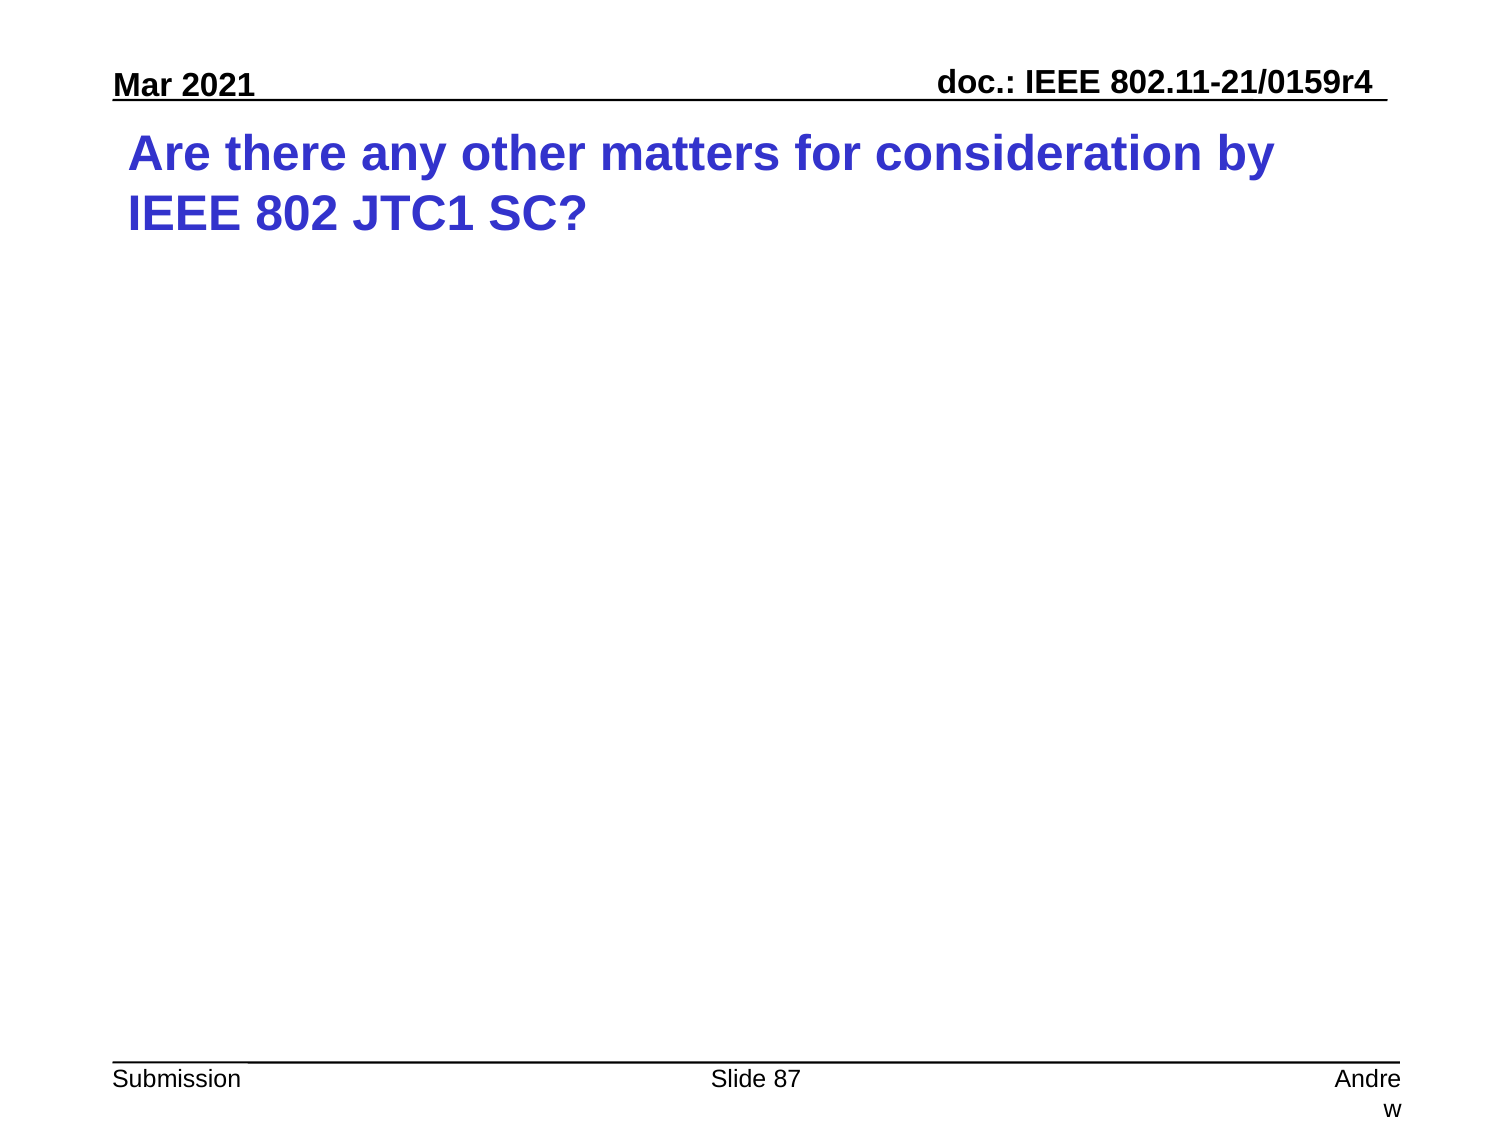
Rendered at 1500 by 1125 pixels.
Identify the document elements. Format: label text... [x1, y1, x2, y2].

title Are there any other matters for consideration by IEEE 802 JTC1 SC? [112, 112, 1388, 288]
slide_number Slide 87 [709, 1061, 803, 1093]
footer Andrew Myles, Cisco [1320, 1061, 1402, 1093]
